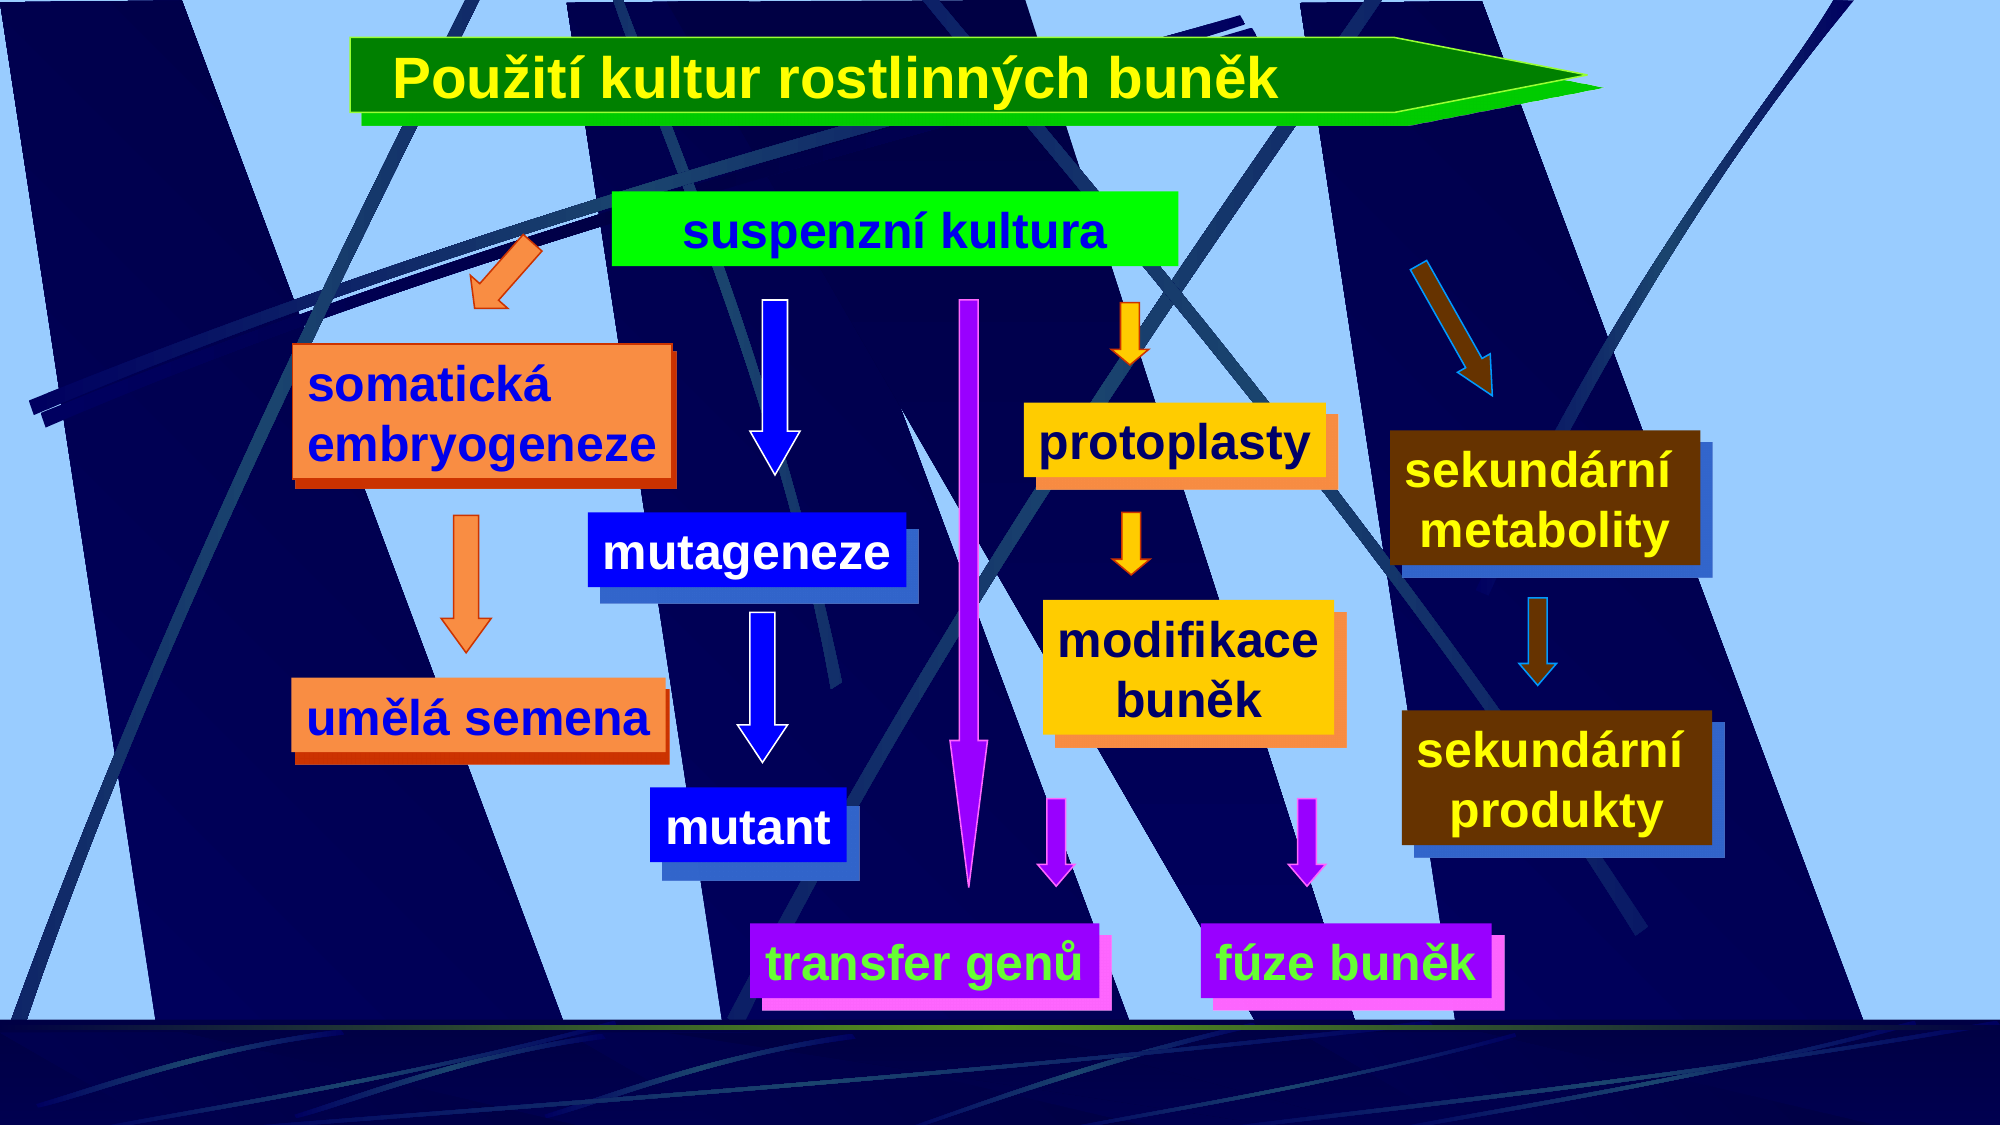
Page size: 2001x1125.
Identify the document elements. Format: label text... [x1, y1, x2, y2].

text_box Použití kultur rostlinných buněk [350, 37, 1588, 113]
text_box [649, 612, 847, 863]
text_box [291, 231, 674, 481]
text_box suspenzní kultura [611, 191, 1179, 267]
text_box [1400, 597, 1714, 847]
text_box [587, 299, 907, 588]
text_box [291, 515, 667, 753]
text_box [749, 798, 1100, 999]
text_box [950, 299, 988, 798]
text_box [1041, 512, 1336, 737]
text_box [1388, 255, 1703, 567]
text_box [1023, 302, 1326, 478]
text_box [1200, 798, 1492, 999]
